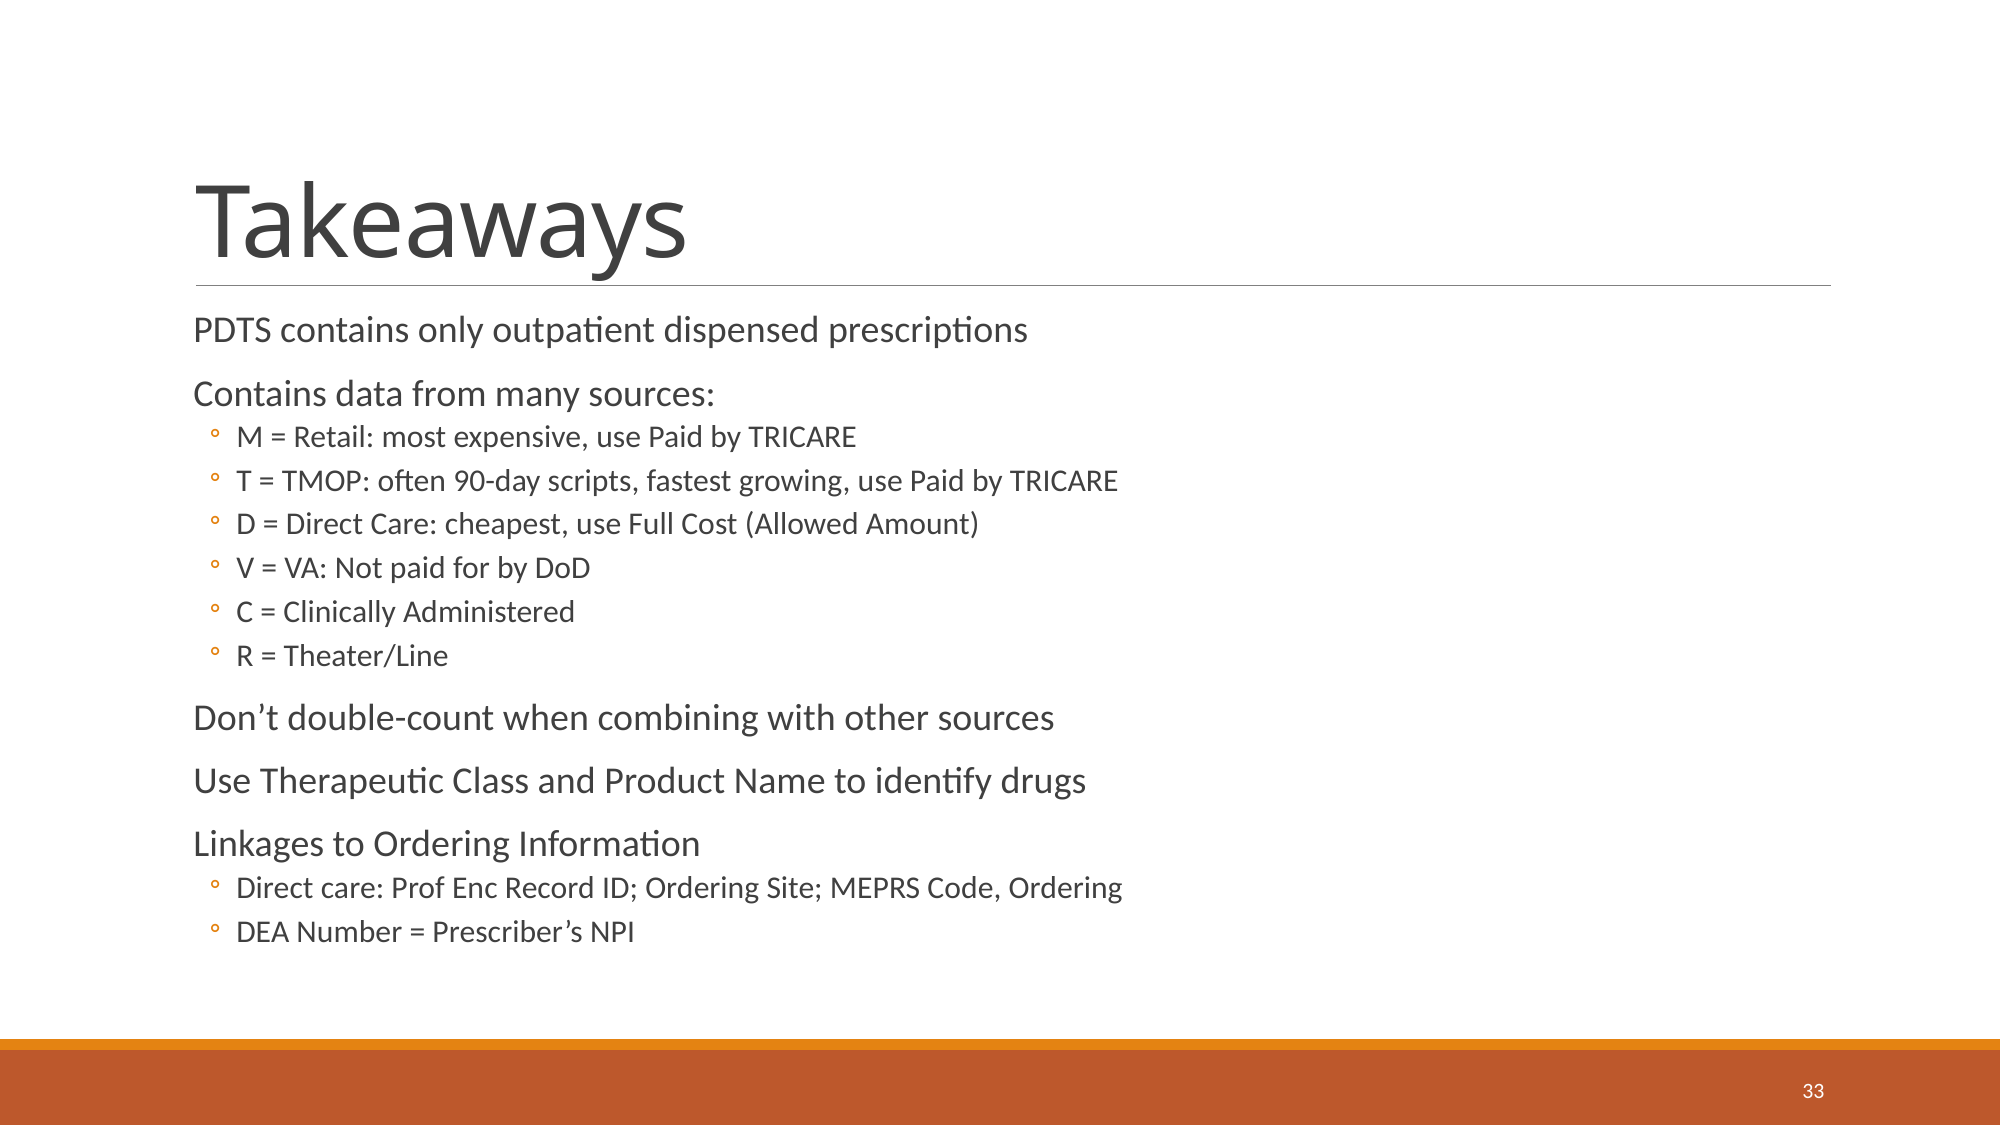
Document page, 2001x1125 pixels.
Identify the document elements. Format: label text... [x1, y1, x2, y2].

list PDTS contains only outpatient dispensed prescriptions Contains data from many sources: M = Retail: most expensive, use Paid by TRICARE T = TMOP: often 90-day scripts, fastest growing, use Paid by TRICARE D = Direct Care: cheapest, use Full Cost (Allowed Amount) V = VA: Not paid for by DoD C = Clinically Administered R = Theater/Line Don’t double-count when combining with other sources Use Therapeutic Class and Product Name to identify drugs Linkages to Ordering Information Direct care: Prof Enc Record ID; Ordering Site; MEPRS Code, Ordering DEA Number = Prescriber’s NPI [180, 302, 1830, 963]
title Takeaways [180, 47, 1830, 285]
slide_number 33 [1624, 1059, 1840, 1120]
